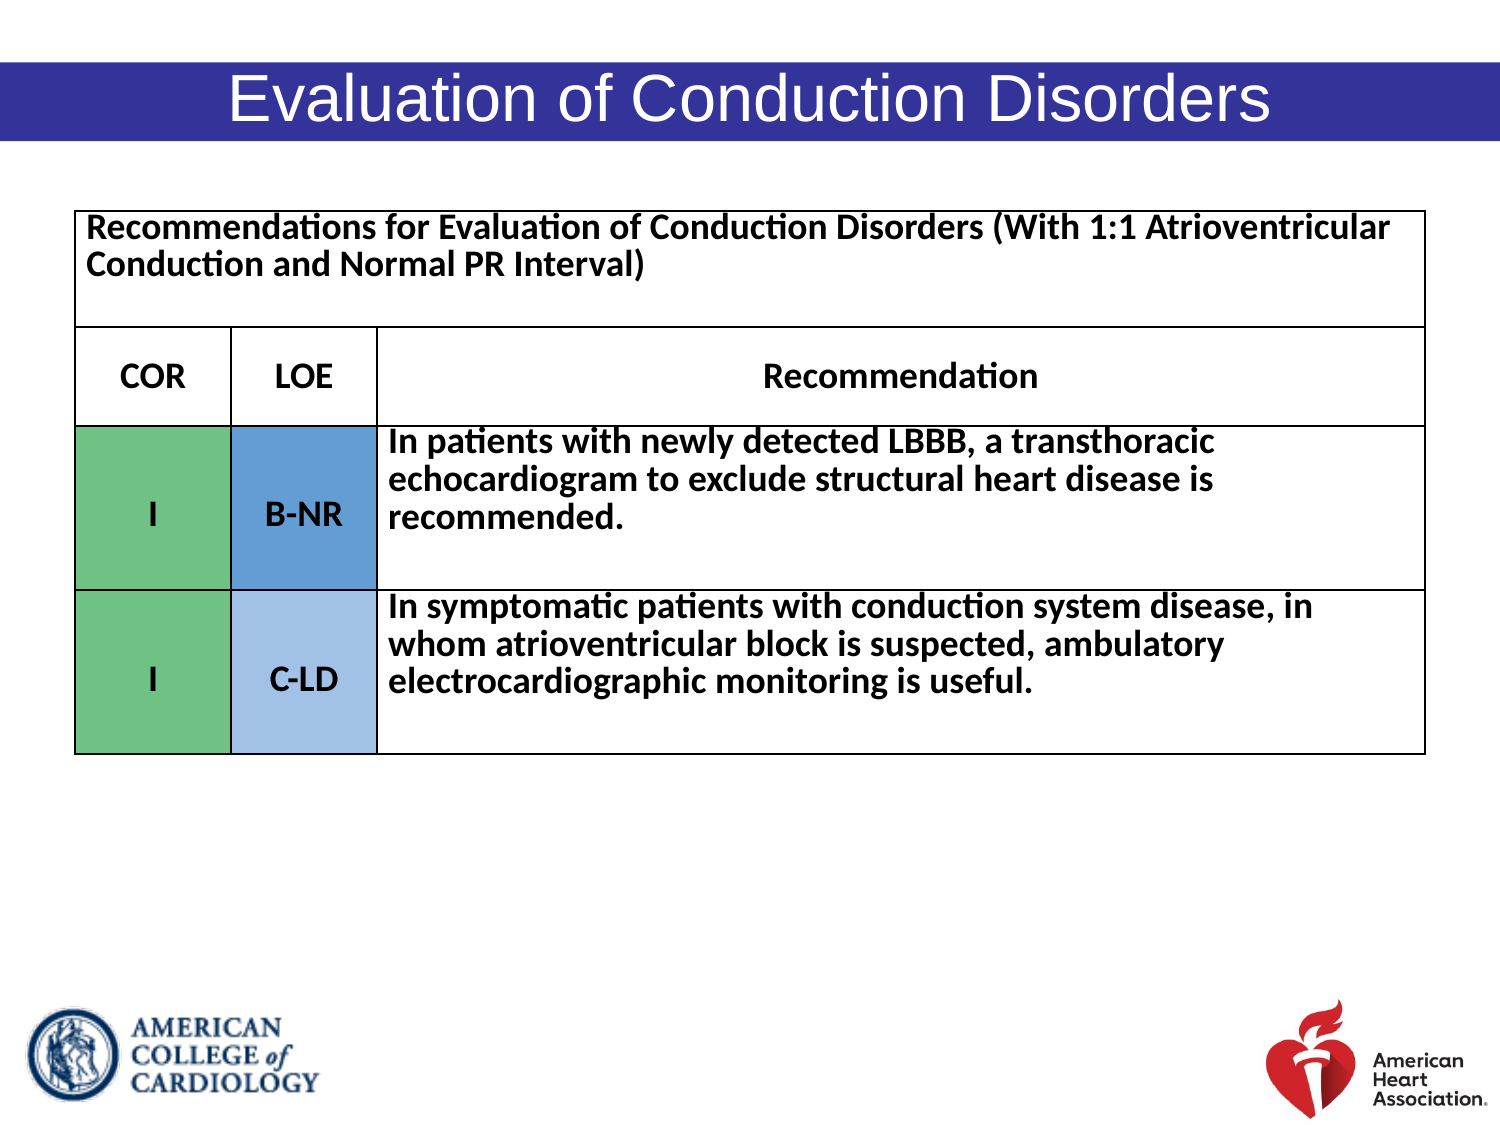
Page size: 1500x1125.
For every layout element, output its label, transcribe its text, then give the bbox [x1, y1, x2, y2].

table_cell B-NR [232, 427, 376, 589]
table_cell C-LD [232, 591, 376, 753]
text_box Evaluation of Conduction Disorders [0, 62, 1500, 142]
table_cell I [76, 427, 230, 589]
picture [1262, 994, 1494, 1125]
table_cell In symptomatic patients with conduction system disease, in whom atrioventricular block is suspected, ambulatory electrocardiographic monitoring is useful. [378, 591, 1424, 753]
table_cell I [76, 591, 230, 753]
table_cell Recommendation [378, 328, 1424, 425]
table_cell LOE [232, 328, 376, 425]
picture [24, 1005, 323, 1104]
table_header Recommendations for Evaluation of Conduction Disorders (With 1:1 Atrioventricular Conduction and Normal PR Interval) [76, 212, 1424, 326]
table_cell COR [76, 328, 230, 425]
table_cell In patients with newly detected LBBB, a transthoracic echocardiogram to exclude structural heart disease is recommended. [378, 427, 1424, 589]
